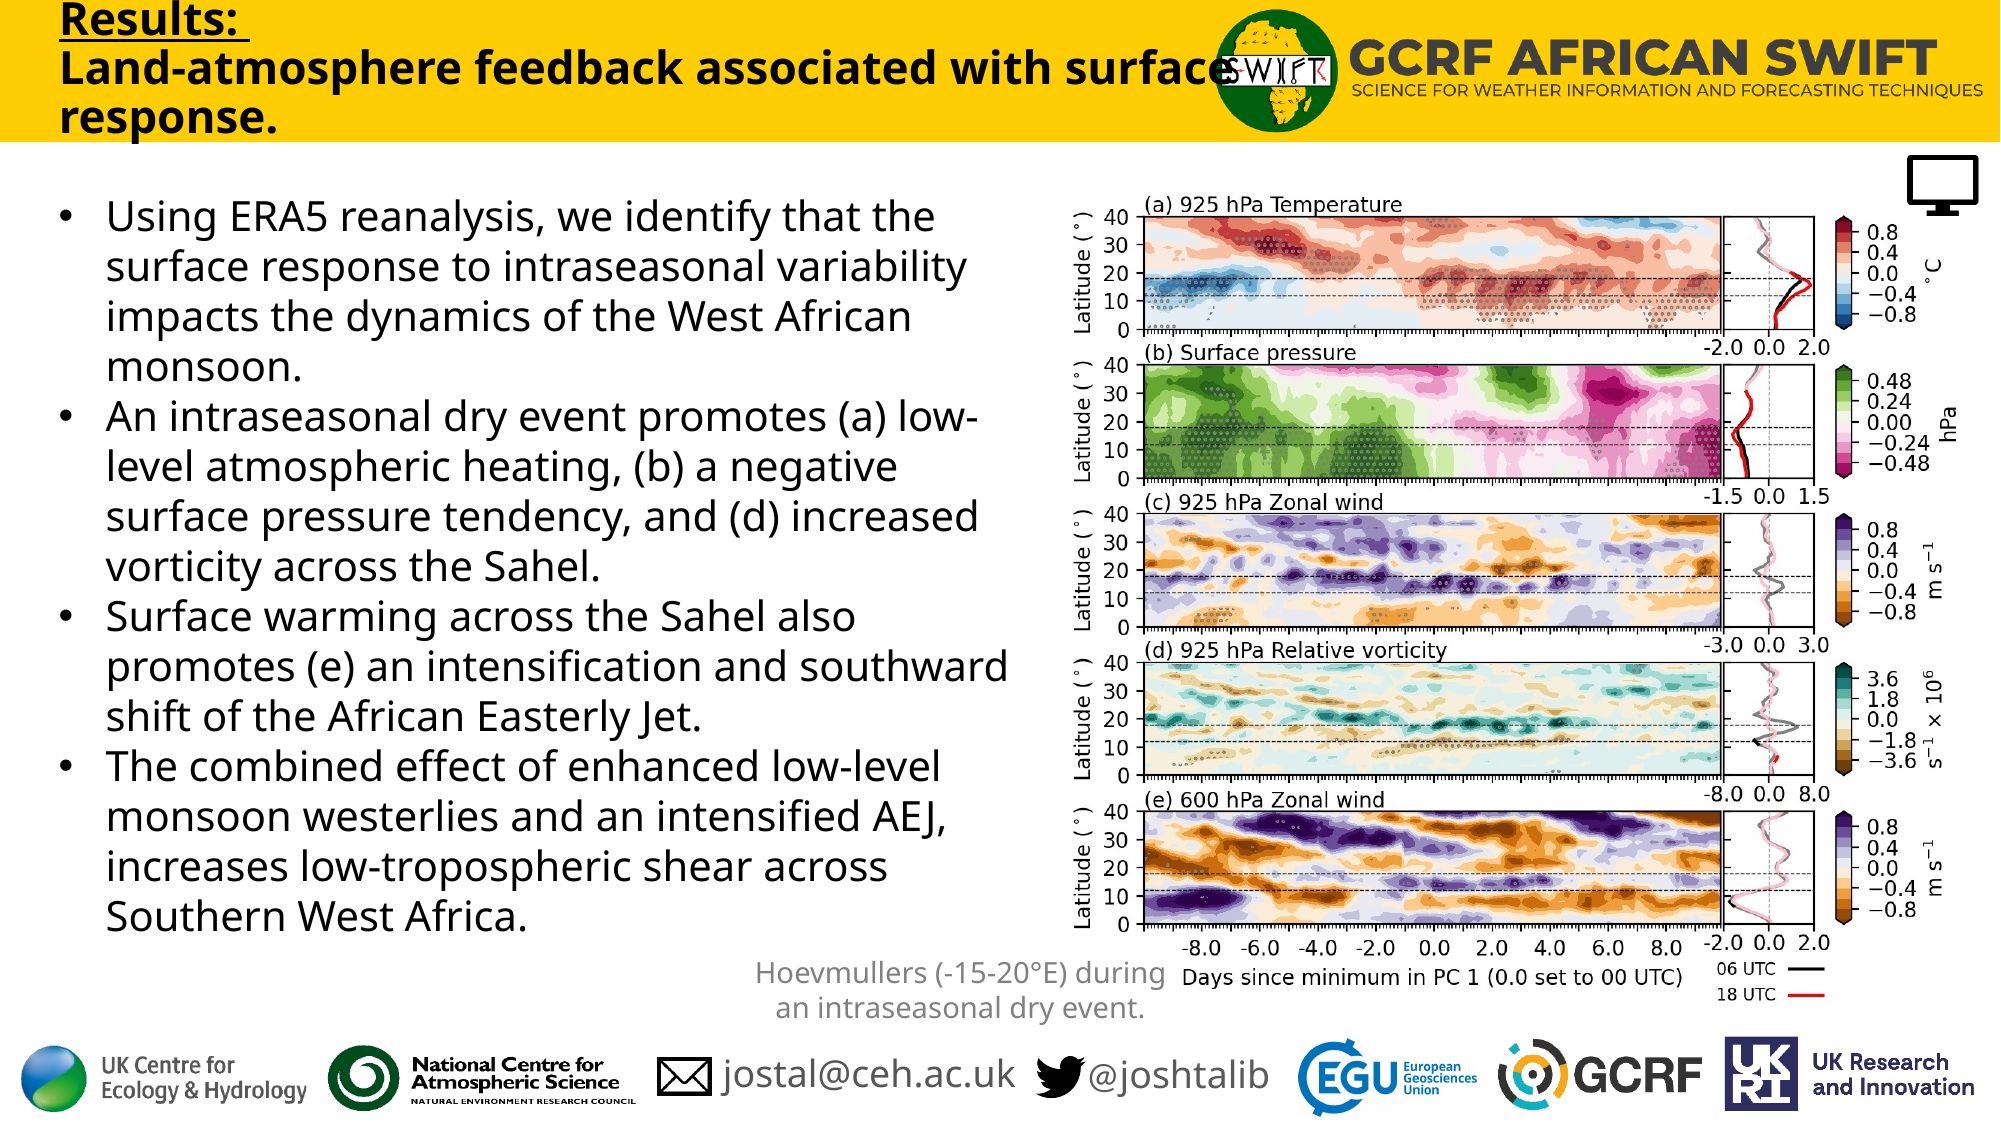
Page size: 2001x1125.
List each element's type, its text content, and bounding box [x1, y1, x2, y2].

picture [1035, 1051, 1086, 1103]
title Results: Land-atmosphere feedback associated with surface response. [43, 0, 1251, 140]
picture [1251, 5, 1993, 136]
text_box Using ERA5 reanalysis, we identify that the surface response to intraseasonal variability impacts the dynamics of the West African monsoon. An intraseasonal dry event promotes (a) low-level atmospheric heating, (b) a negative surface pressure tendency, and (d) increased vorticity across the Sahel. Surface warming across the Sahel also promotes (e) an intensification and southward shift of the African Easterly Jet. The combined effect of enhanced low-level monsoon westerlies and an intensified AEJ, increases low-tropospheric shear across Southern West Africa. [43, 182, 1056, 948]
picture [651, 1043, 717, 1109]
picture [325, 1043, 639, 1112]
text_box Hoevmullers (-15-20°E) during an intraseasonal dry event. [739, 946, 1189, 1032]
picture [0, 1037, 307, 1112]
picture [1055, 142, 1985, 1016]
picture [1724, 1036, 1974, 1111]
picture [1495, 1037, 1706, 1111]
picture [1298, 1038, 1477, 1117]
